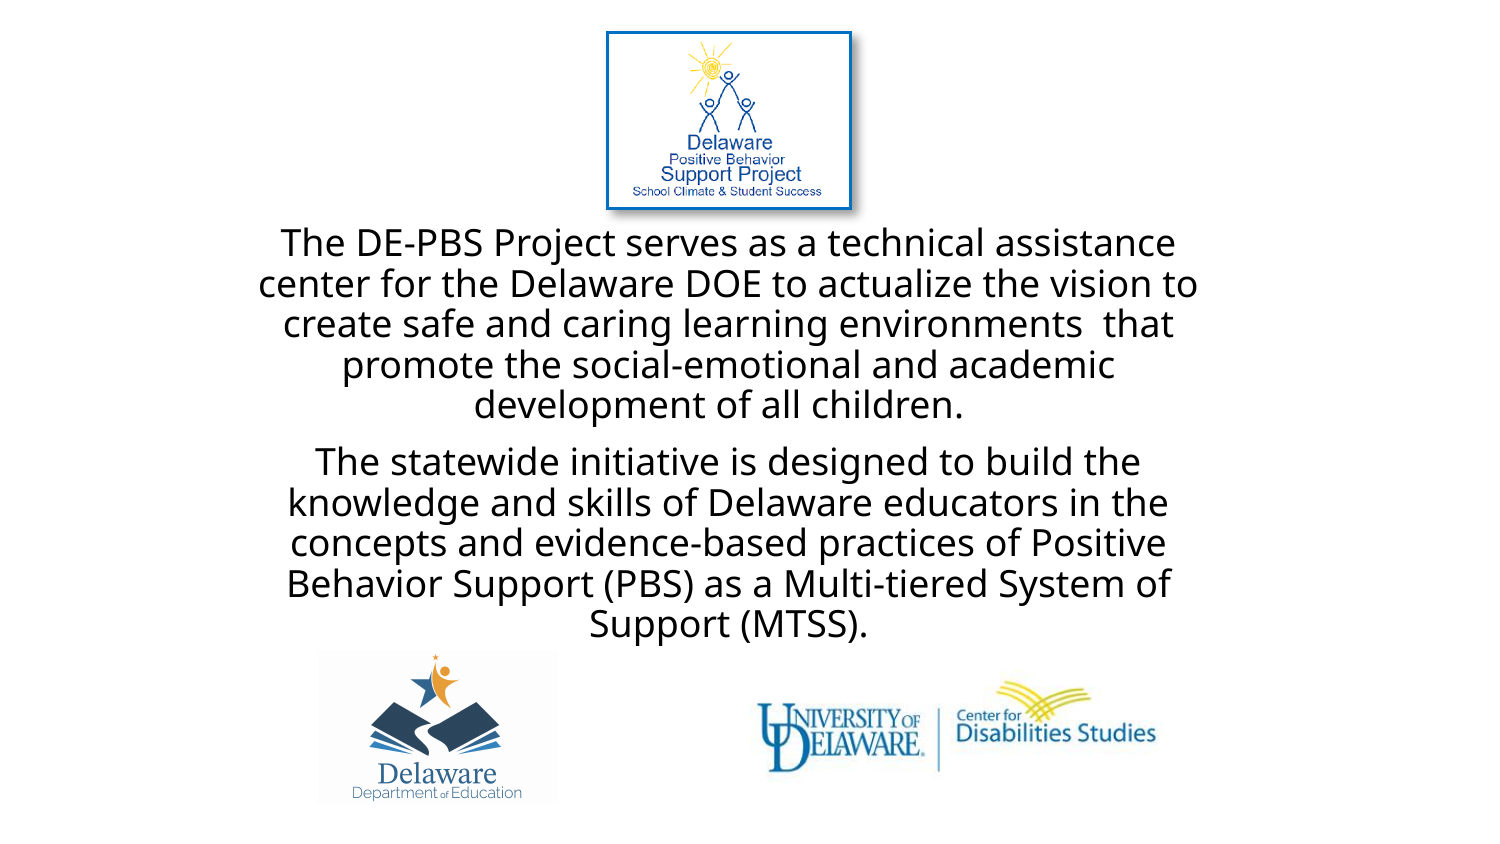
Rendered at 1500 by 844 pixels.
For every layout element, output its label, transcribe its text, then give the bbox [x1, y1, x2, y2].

picture [749, 669, 1163, 783]
picture [609, 33, 850, 208]
picture [317, 650, 558, 803]
list The DE-PBS Project serves as a technical assistance center for the Delaware DOE to actualize the vision to create safe and caring learning environments that promote the social-emotional and academic development of all children. The statewide initiative is designed to build the knowledge and skills of Delaware educators in the concepts and evidence-based practices of Positive Behavior Support (PBS) as a Multi-tiered System of Support (MTSS). [243, 218, 1215, 593]
